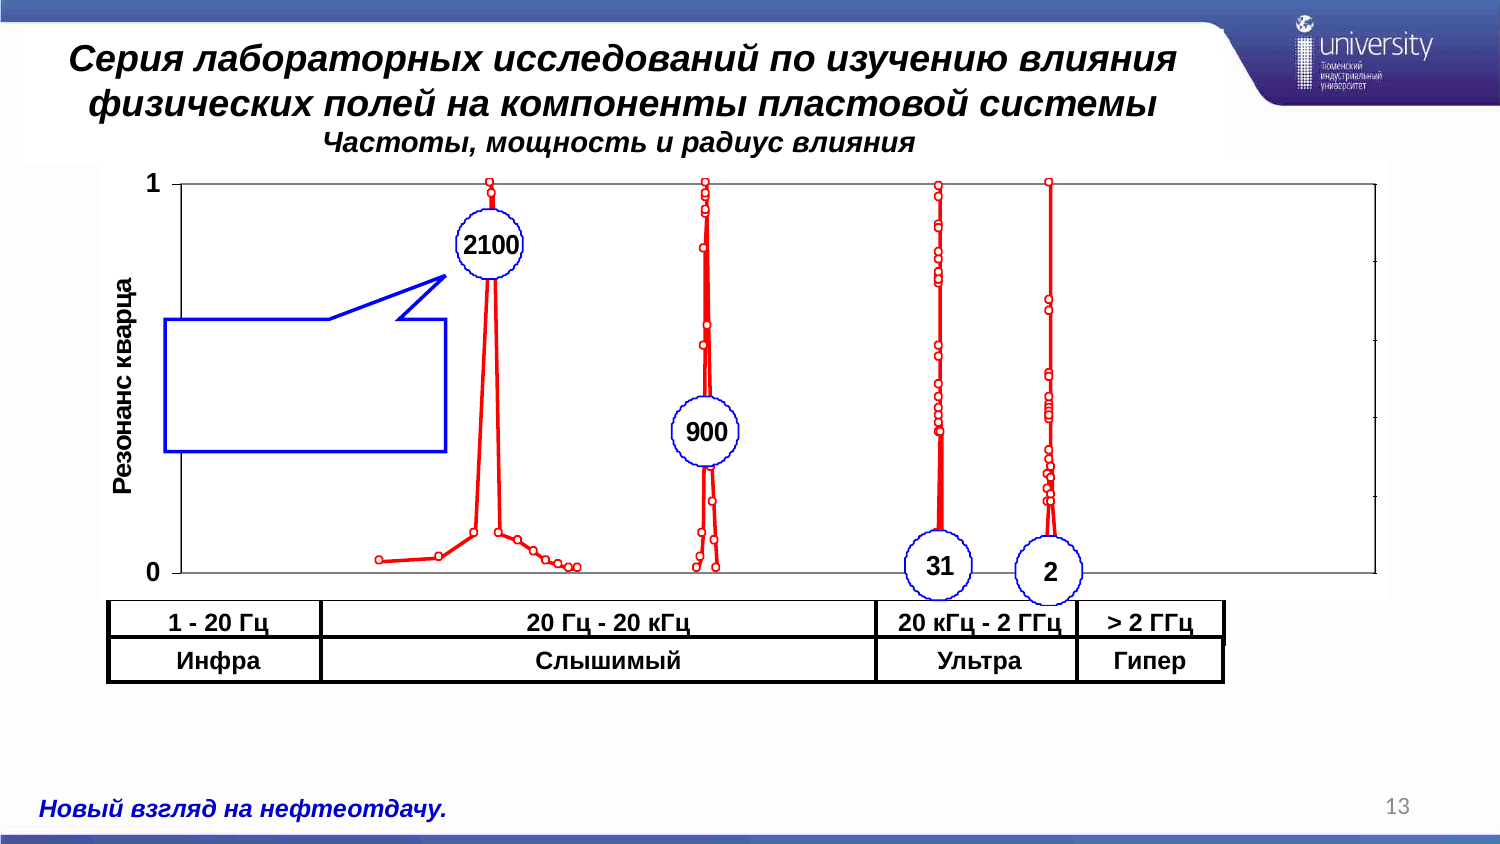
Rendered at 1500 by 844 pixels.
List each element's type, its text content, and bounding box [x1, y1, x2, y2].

text_box Гипер [1077, 637, 1223, 682]
text_box > 2 ГГц [1077, 616, 1224, 644]
text_box 20 кГц - 2 ГГц [876, 616, 1077, 637]
title Серия лабораторных исследований по изучению влияния физических полей на компоненты пластовой системы Частоты, мощность и радиус влияния [22, 28, 1224, 164]
text_box 1 - 20 Гц [108, 616, 321, 637]
picture [0, 0, 1500, 844]
text_box Ультра [876, 637, 1077, 682]
text_box Новый взгляд на нефтеотдачу. [22, 790, 465, 825]
slide_number 13 [1074, 782, 1425, 827]
text_box Инфра [108, 637, 321, 682]
text_box 20 Гц - 20 кГц [321, 616, 876, 637]
text_box Слышимый [321, 637, 876, 682]
